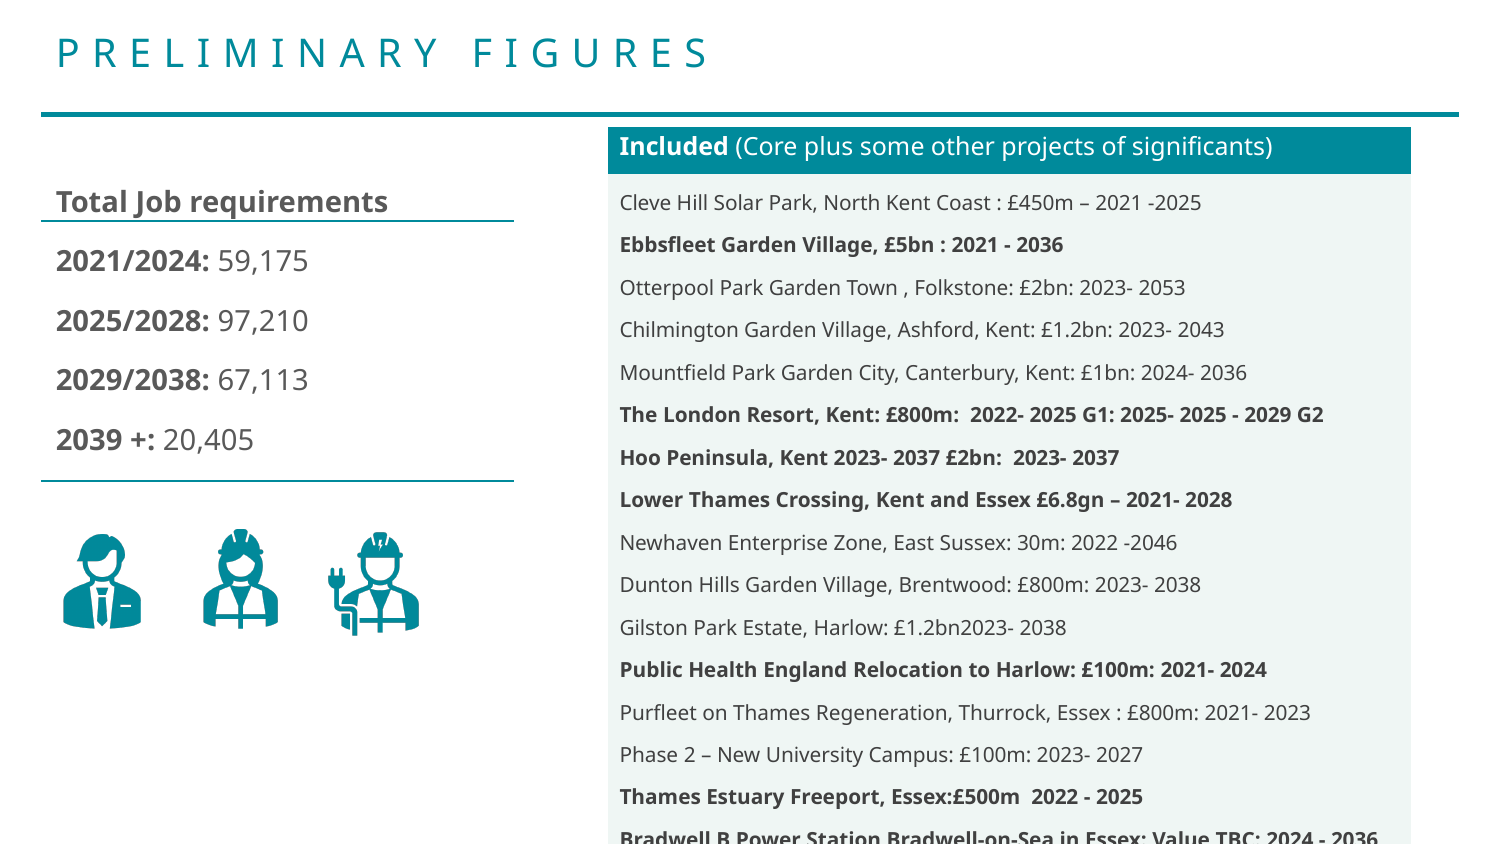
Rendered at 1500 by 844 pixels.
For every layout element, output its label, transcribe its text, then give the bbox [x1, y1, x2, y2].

table_cell Gilston Park Estate, Harlow: £1.2bn2023- 2038 [608, 599, 1411, 641]
table_cell Mountfield Park Garden City, Canterbury, Kent: £1bn: 2024- 2036 [608, 344, 1411, 386]
table_cell Bradwell B Power Station Bradwell-on-Sea in Essex: Value TBC: 2024 - 2036 [608, 811, 1411, 844]
table_cell Hoo Peninsula, Kent 2023- 2037 £2bn: 2023- 2037 [608, 429, 1411, 471]
table_cell Lower Thames Crossing, Kent and Essex £6.8gn – 2021- 2028 [608, 471, 1411, 514]
table_cell Public Health England Relocation to Harlow: £100m: 2021- 2024 [608, 641, 1411, 684]
picture [182, 523, 298, 639]
list Total Job requirements 2021/2024: 59,175 2025/2028: 97,210 2029/2038: 67,113 2039 +: 20,405 [41, 173, 585, 800]
table_cell Newhaven Enterprise Zone, East Sussex: 30m: 2022 -2046 [608, 514, 1411, 556]
table_cell Otterpool Park Garden Town , Folkstone: £2bn: 2023- 2053 [608, 259, 1411, 302]
table_cell Phase 2 – New University Campus: £100m: 2023- 2027 [608, 726, 1411, 769]
list Preliminary Figures [41, 20, 727, 103]
table_cell Thames Estuary Freeport, Essex:£500m 2022 - 2025 [608, 769, 1411, 811]
picture [322, 526, 438, 642]
table_cell Chilmington Garden Village, Ashford, Kent: £1.2bn: 2023- 2043 [608, 302, 1411, 344]
table_cell Dunton Hills Garden Village, Brentwood: £800m: 2023- 2038 [608, 556, 1411, 599]
table_cell Cleve Hill Solar Park, North Kent Coast : £450m – 2021 -2025 [608, 174, 1411, 217]
table_cell The London Resort, Kent: £800m: 2022- 2025 G1: 2025- 2025 - 2029 G2 [608, 386, 1411, 429]
table_header Included (Core plus some other projects of significants) [608, 127, 1411, 174]
table_cell Purfleet on Thames Regeneration, Thurrock, Essex : £800m: 2021- 2023 [608, 684, 1411, 726]
table_cell Ebbsfleet Garden Village, £5bn : 2021 - 2036 [608, 217, 1411, 259]
picture [44, 523, 160, 639]
